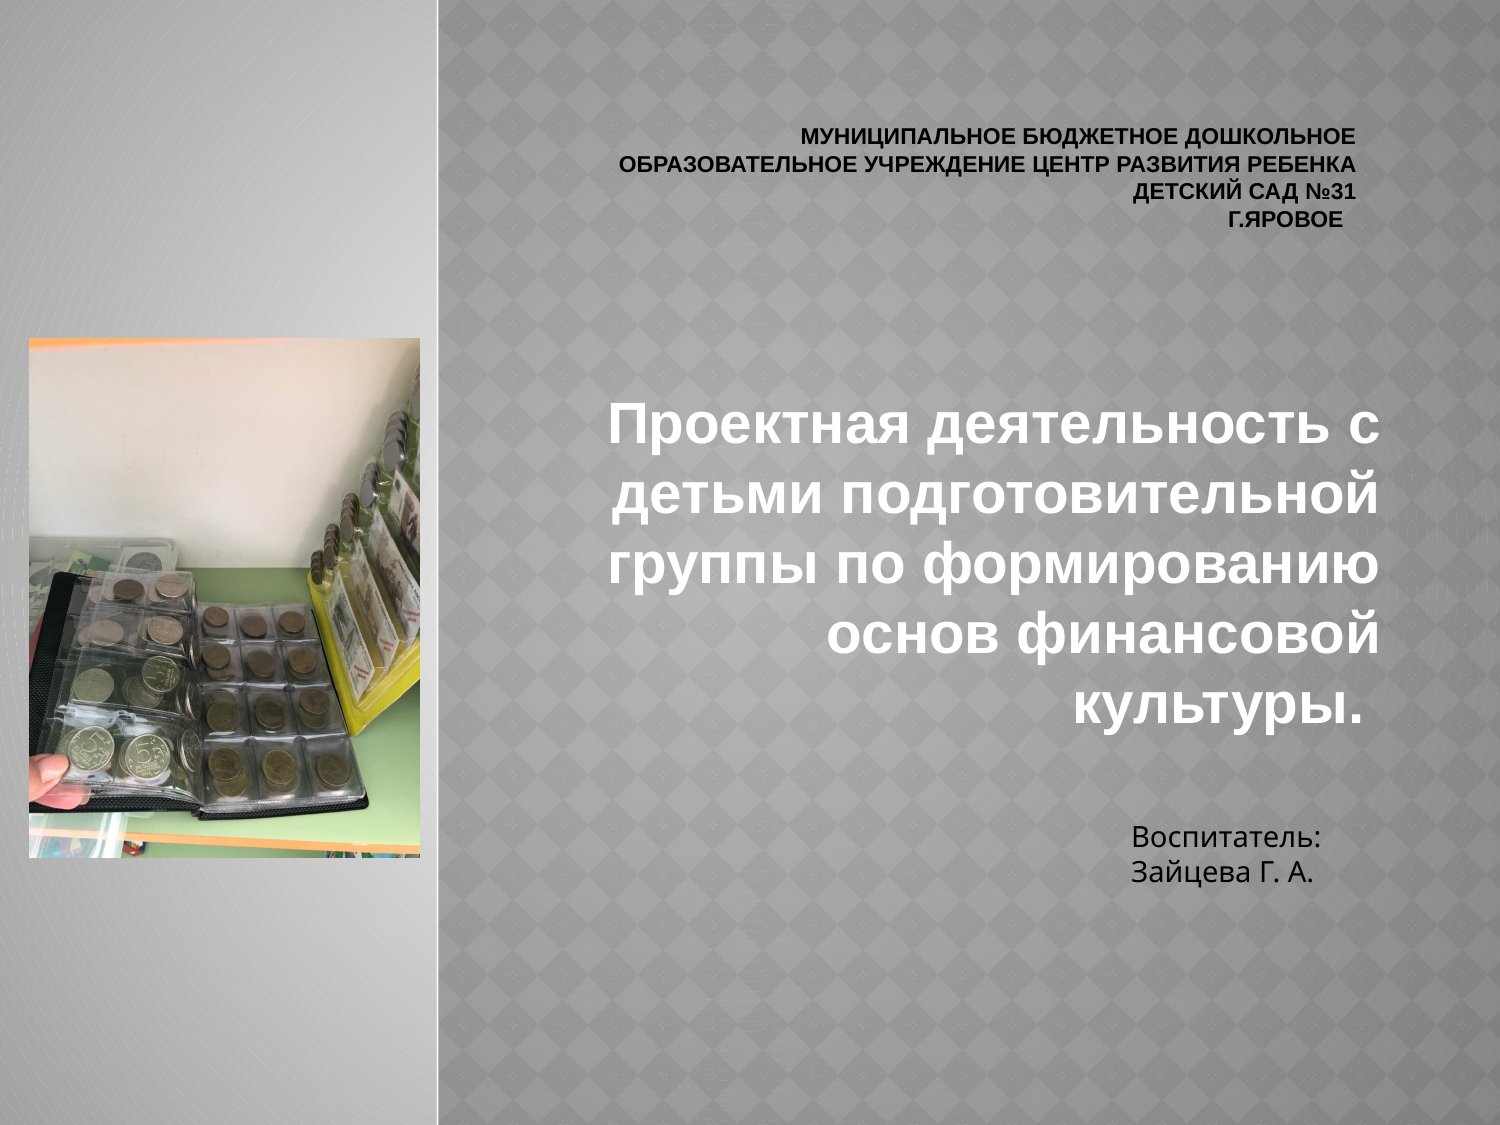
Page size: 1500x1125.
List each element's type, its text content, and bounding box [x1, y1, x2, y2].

title Муниципальное бюджетное дошкольное образовательное учреждение центр развития ребенка детский сад №31 г.Яровое [552, 87, 1365, 232]
text_box Воспитатель: Зайцева Г. А. [1116, 810, 1436, 896]
picture [29, 337, 420, 859]
subtitle Проектная деятельность с детьми подготовительной группы по формированию основ финансовой культуры. [549, 385, 1389, 566]
